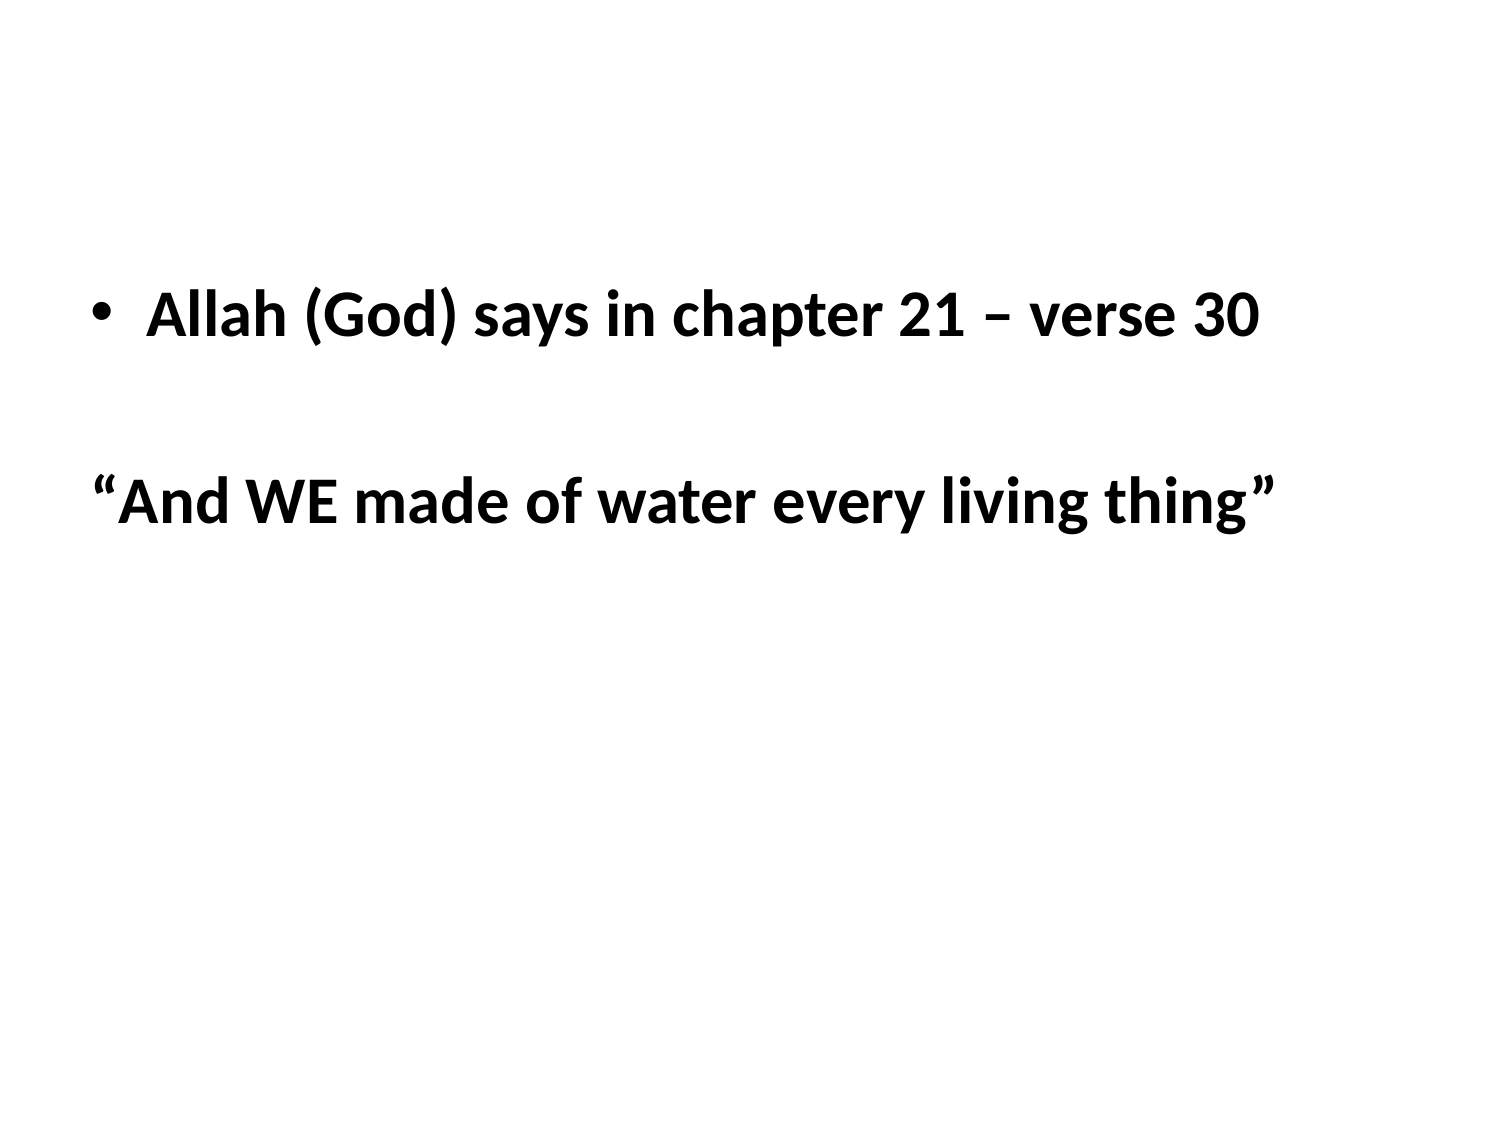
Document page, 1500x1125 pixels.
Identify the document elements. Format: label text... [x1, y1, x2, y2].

list Allah (God) says in chapter 21 – verse 30 “And WE made of water every living thing” [75, 262, 1425, 1005]
